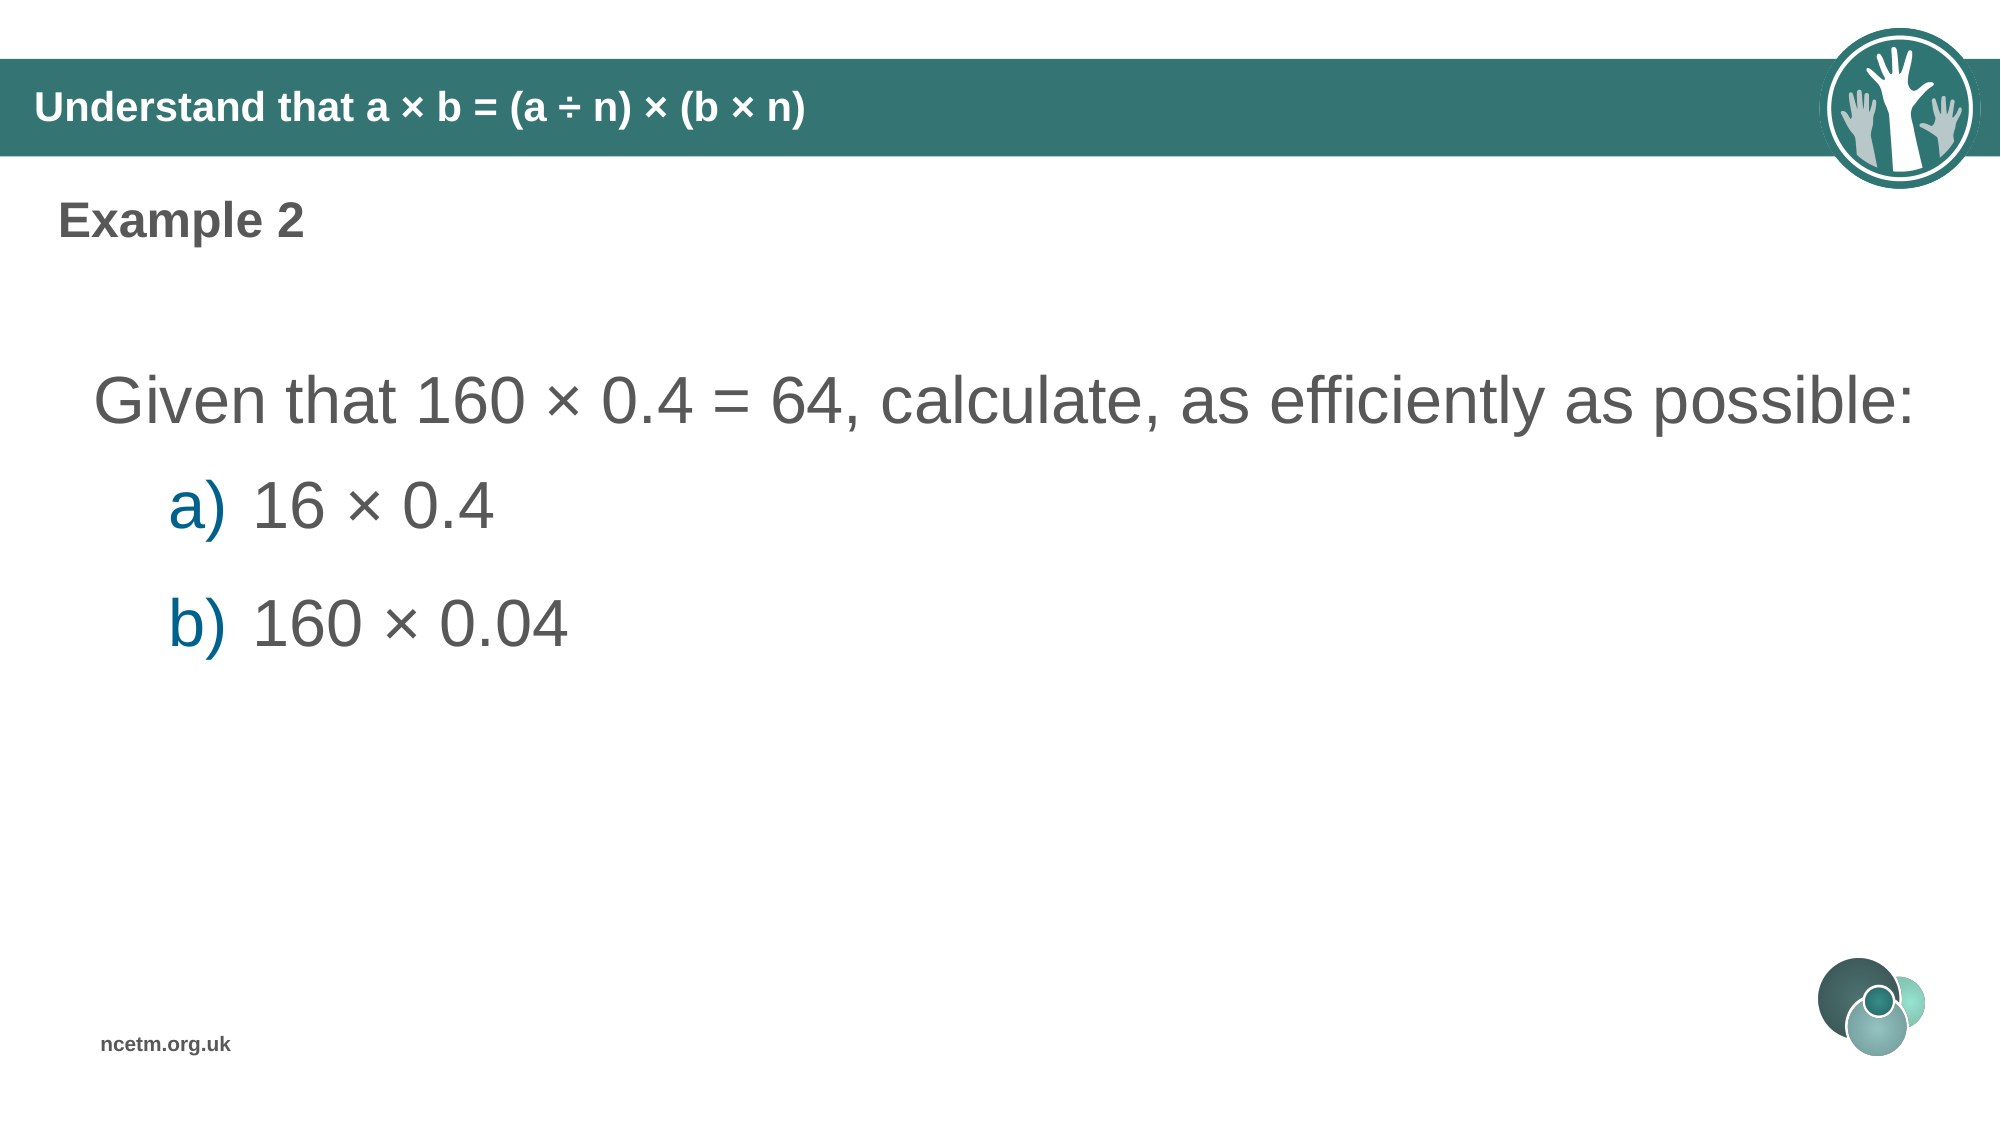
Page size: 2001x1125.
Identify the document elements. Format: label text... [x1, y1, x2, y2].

picture [1818, 26, 1982, 190]
picture [1818, 958, 1925, 1056]
text_box Example 2 [43, 179, 1043, 255]
text_box Given that 160 × 0.4 = 64, calculate, as efficiently as possible: 16 × 0.4 160 × 0.04 [78, 349, 1934, 667]
title Understand that a × b = (a ÷ n) × (b × n) [19, 72, 1757, 143]
